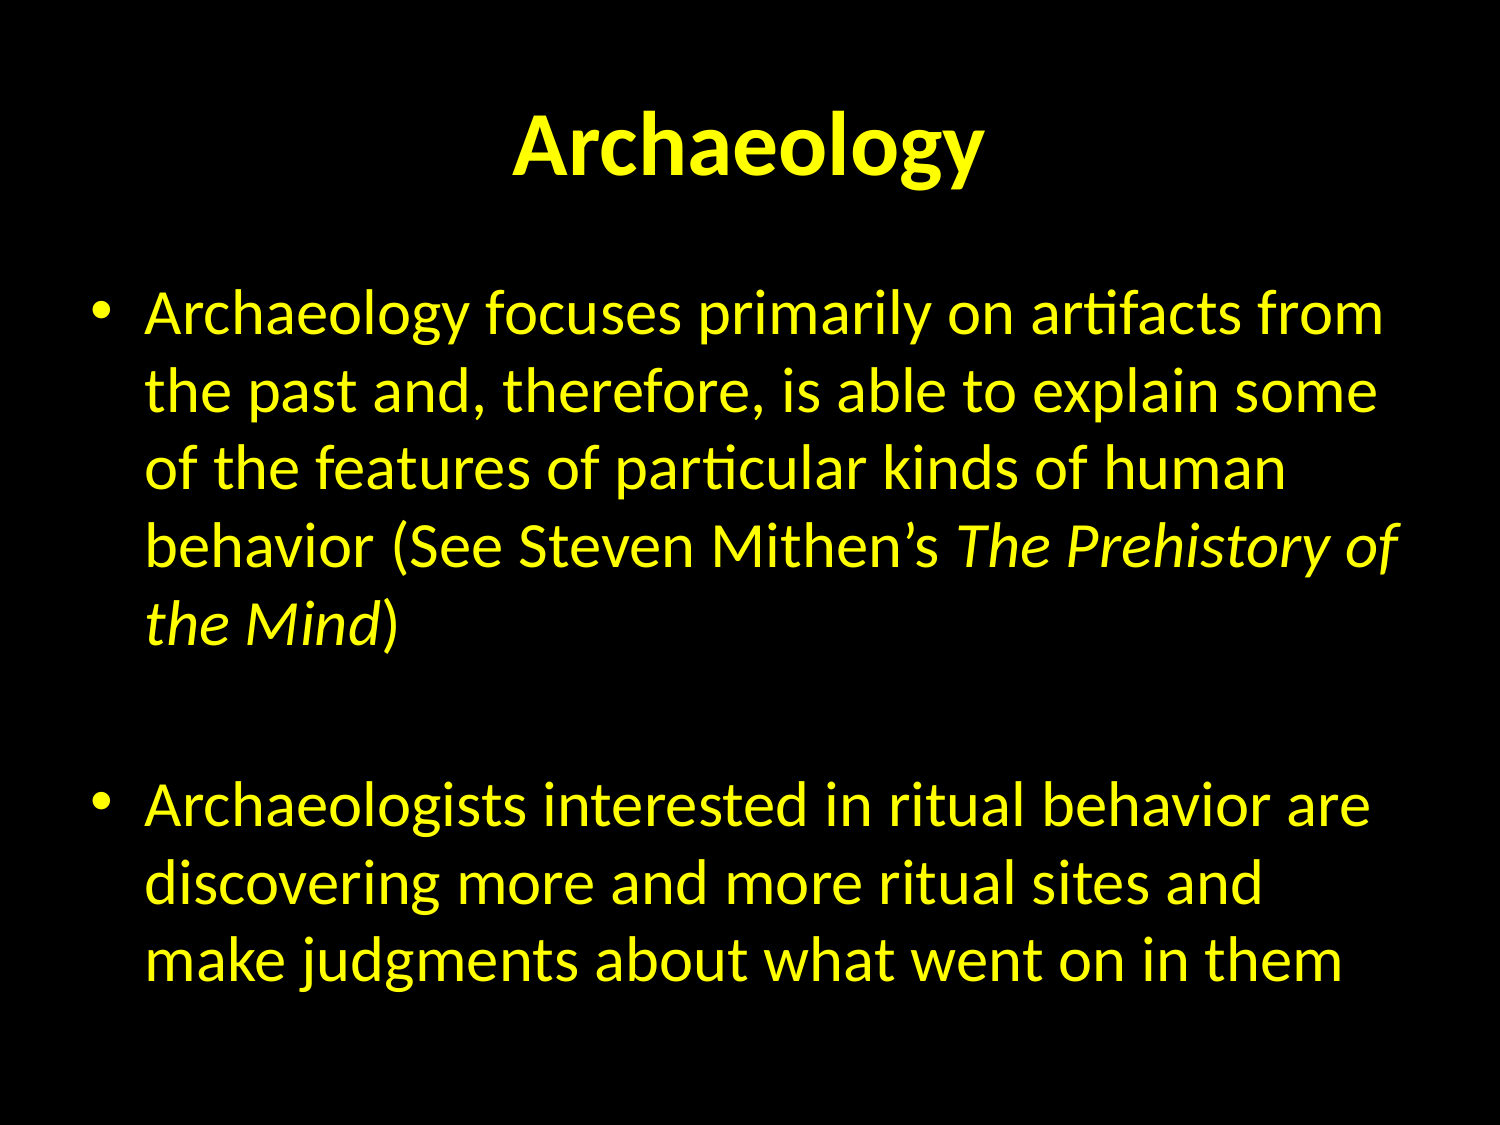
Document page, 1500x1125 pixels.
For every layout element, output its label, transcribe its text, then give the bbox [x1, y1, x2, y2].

title Archaeology [75, 45, 1425, 233]
list Archaeology focuses primarily on artifacts from the past and, therefore, is able to explain some of the features of particular kinds of human behavior (See Steven Mithen’s The Prehistory of the Mind) Archaeologists interested in ritual behavior are discovering more and more ritual sites and make judgments about what went on in them [75, 262, 1425, 1005]
